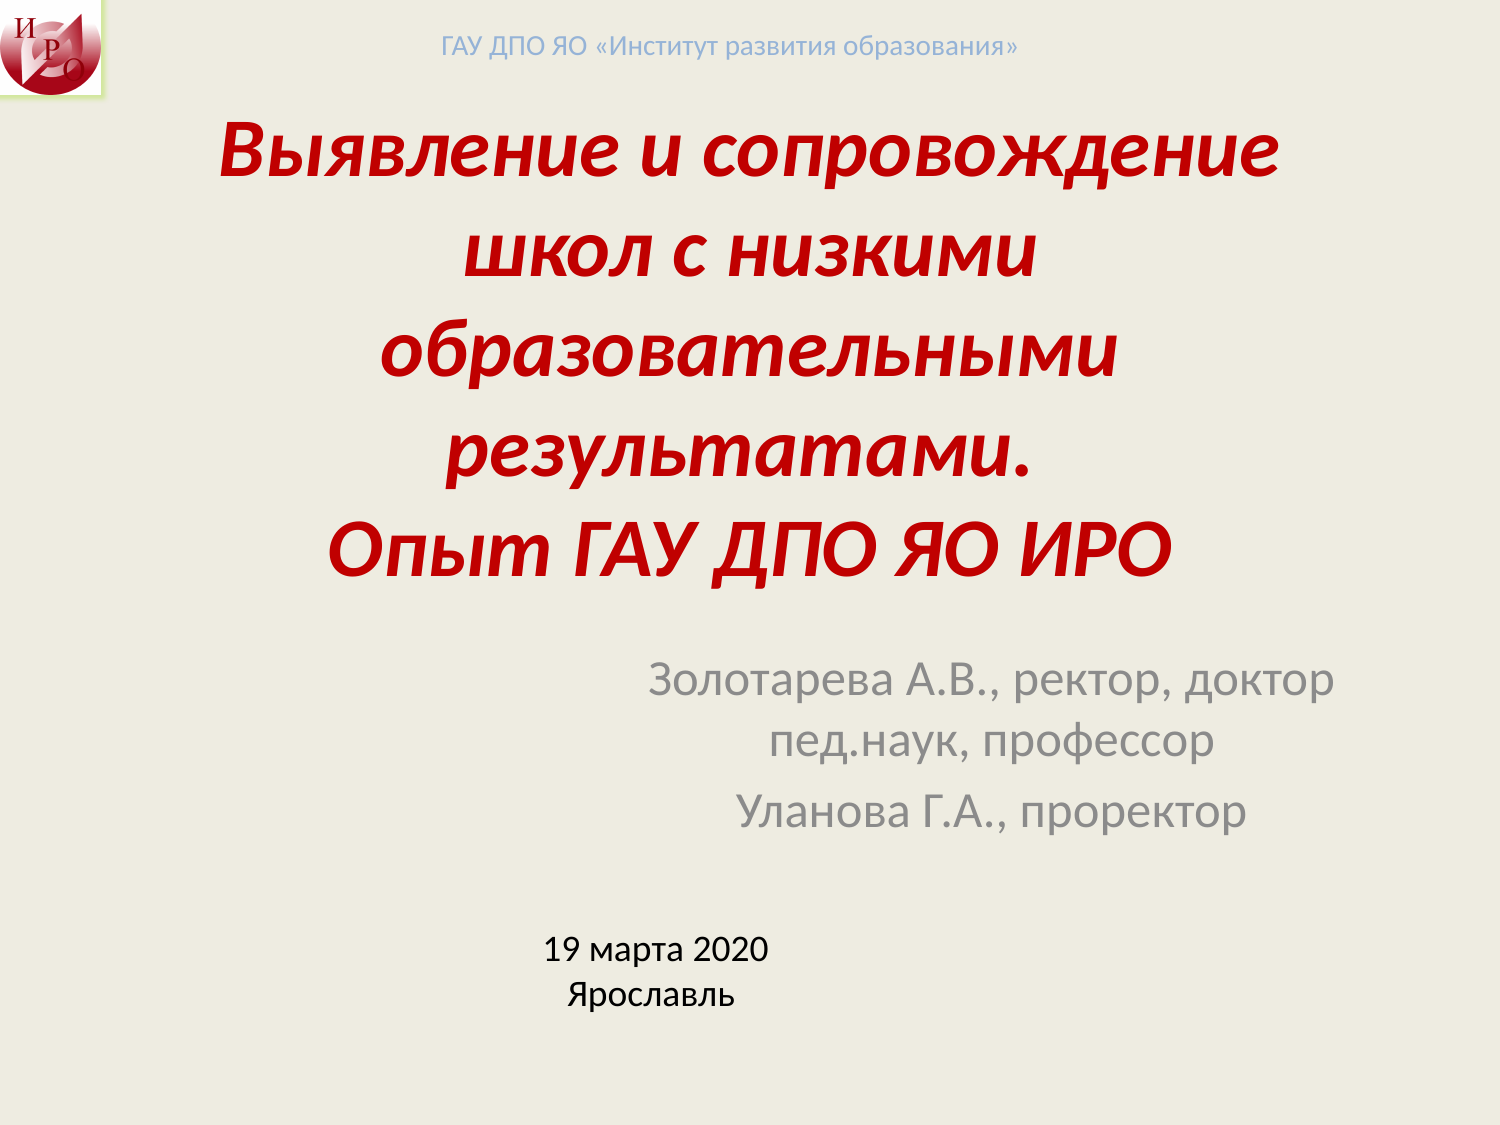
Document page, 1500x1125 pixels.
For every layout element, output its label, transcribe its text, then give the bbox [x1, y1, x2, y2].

text_box 19 марта 2020 Ярославль [407, 916, 904, 1022]
title Выявление и сопровождение школ с низкими образовательными результатами. Опыт ГАУ ДПО ЯО ИРО [112, 85, 1388, 601]
subtitle Золотарева А.В., ректор, доктор пед.наук, профессор Уланова Г.А., проректор [631, 637, 1353, 846]
picture [0, 0, 101, 95]
text_box ГАУ ДПО ЯО «Институт развития образования» [108, 19, 1353, 69]
